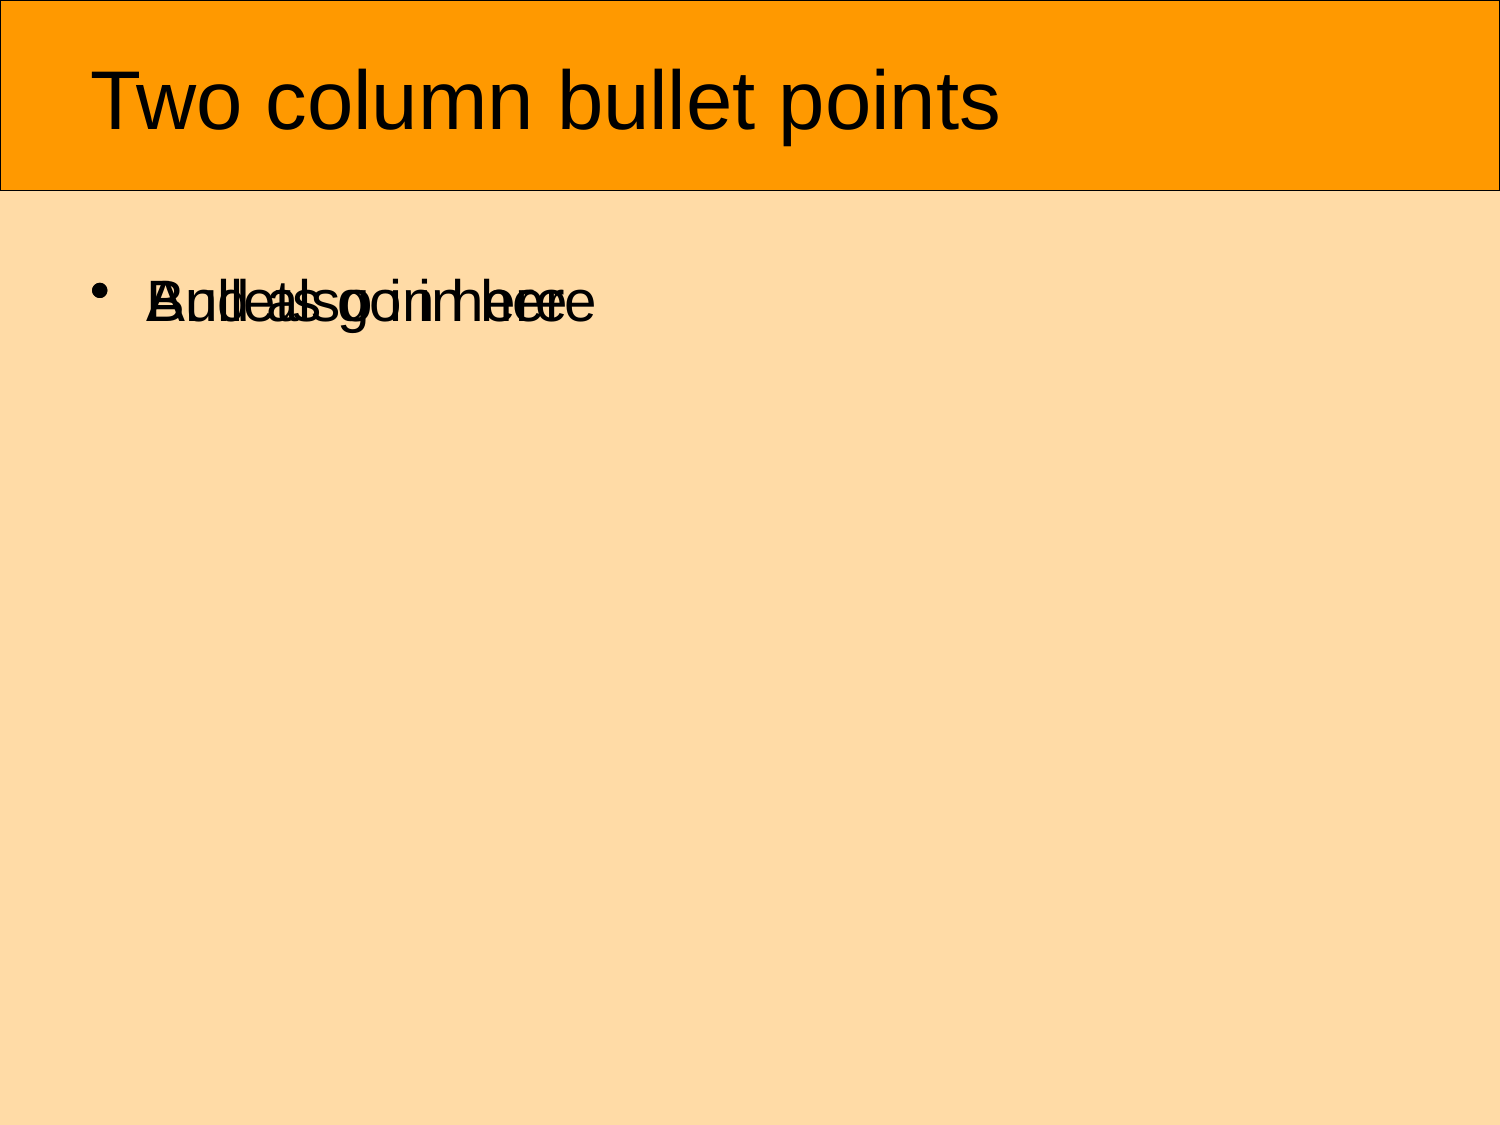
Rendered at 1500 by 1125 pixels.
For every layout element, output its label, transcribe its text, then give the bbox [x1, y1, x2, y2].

list And also in here [75, 255, 1436, 923]
title Two column bullet points [75, 31, 1406, 161]
